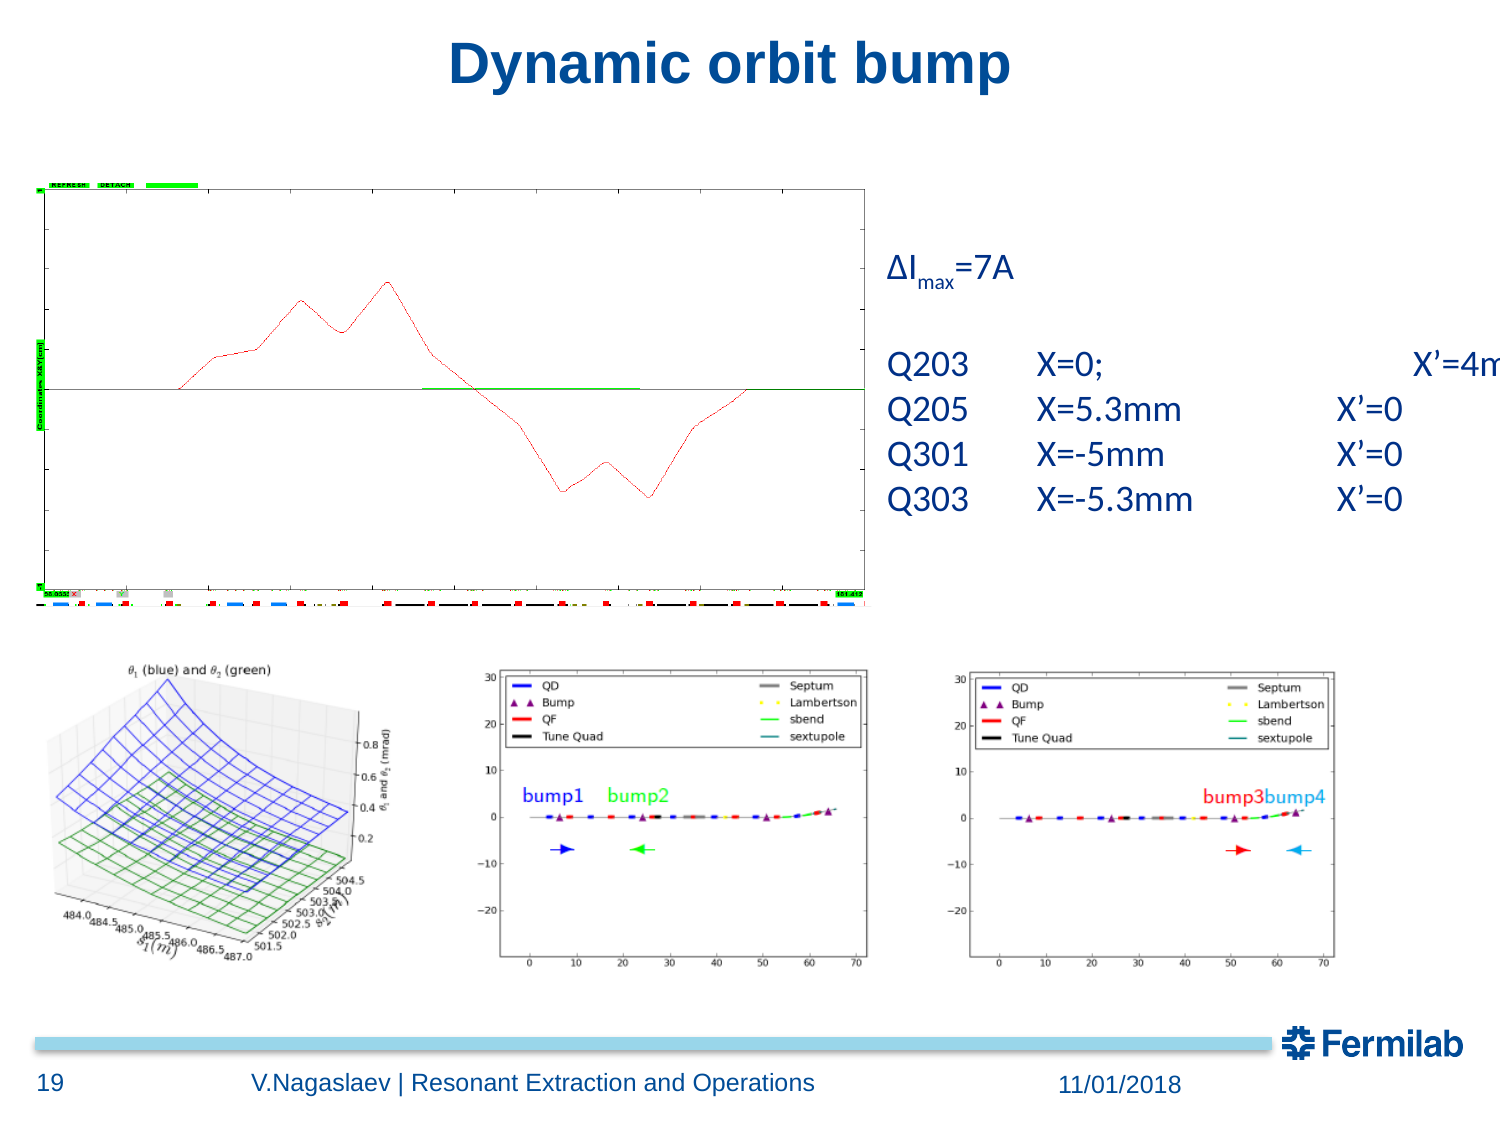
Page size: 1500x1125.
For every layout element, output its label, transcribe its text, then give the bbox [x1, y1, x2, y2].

slide_number 19 [36, 1066, 105, 1106]
footer V.Nagaslaev | Resonant Extraction and Operations [251, 1066, 1279, 1107]
picture [36, 182, 872, 609]
picture [943, 658, 1355, 985]
text_box ΔImax=7A Q203 X=0; X’=4mR Q205 X=5.3mm X’=0 Q301 X=-5mm X’=0 Q303 X=-5.3mm X’=0 [877, 235, 1500, 526]
picture [472, 657, 888, 985]
picture [36, 657, 435, 985]
title Dynamic orbit bump [408, 18, 1053, 96]
picture [1282, 1026, 1463, 1060]
